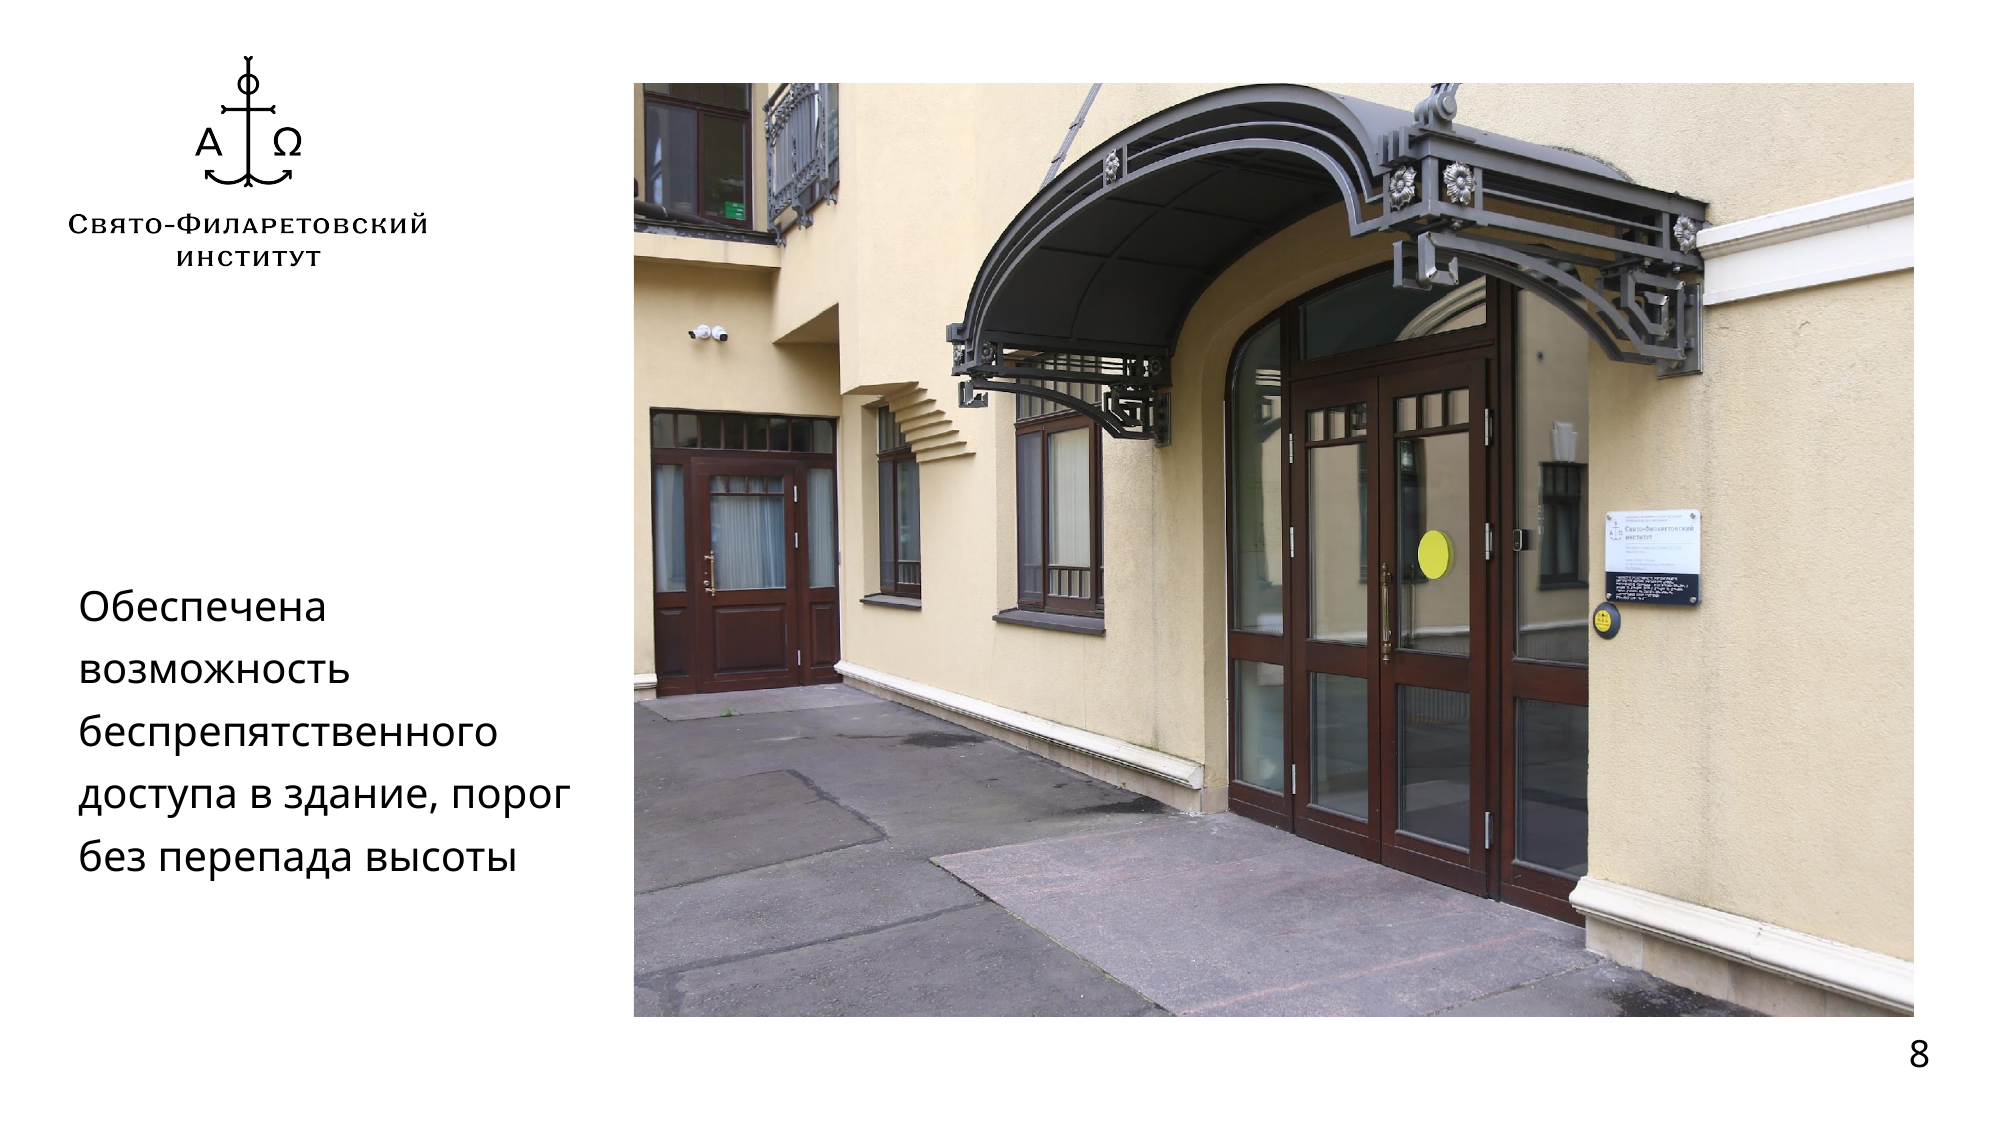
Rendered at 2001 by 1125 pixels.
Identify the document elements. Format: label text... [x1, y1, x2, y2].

text_box 8 [1803, 1023, 1945, 1083]
picture [55, 42, 434, 284]
text_box Обеспечена возможность беспрепятственного доступа в здание, порог без перепада высоты [20, 468, 633, 1042]
picture [633, 83, 1914, 1017]
